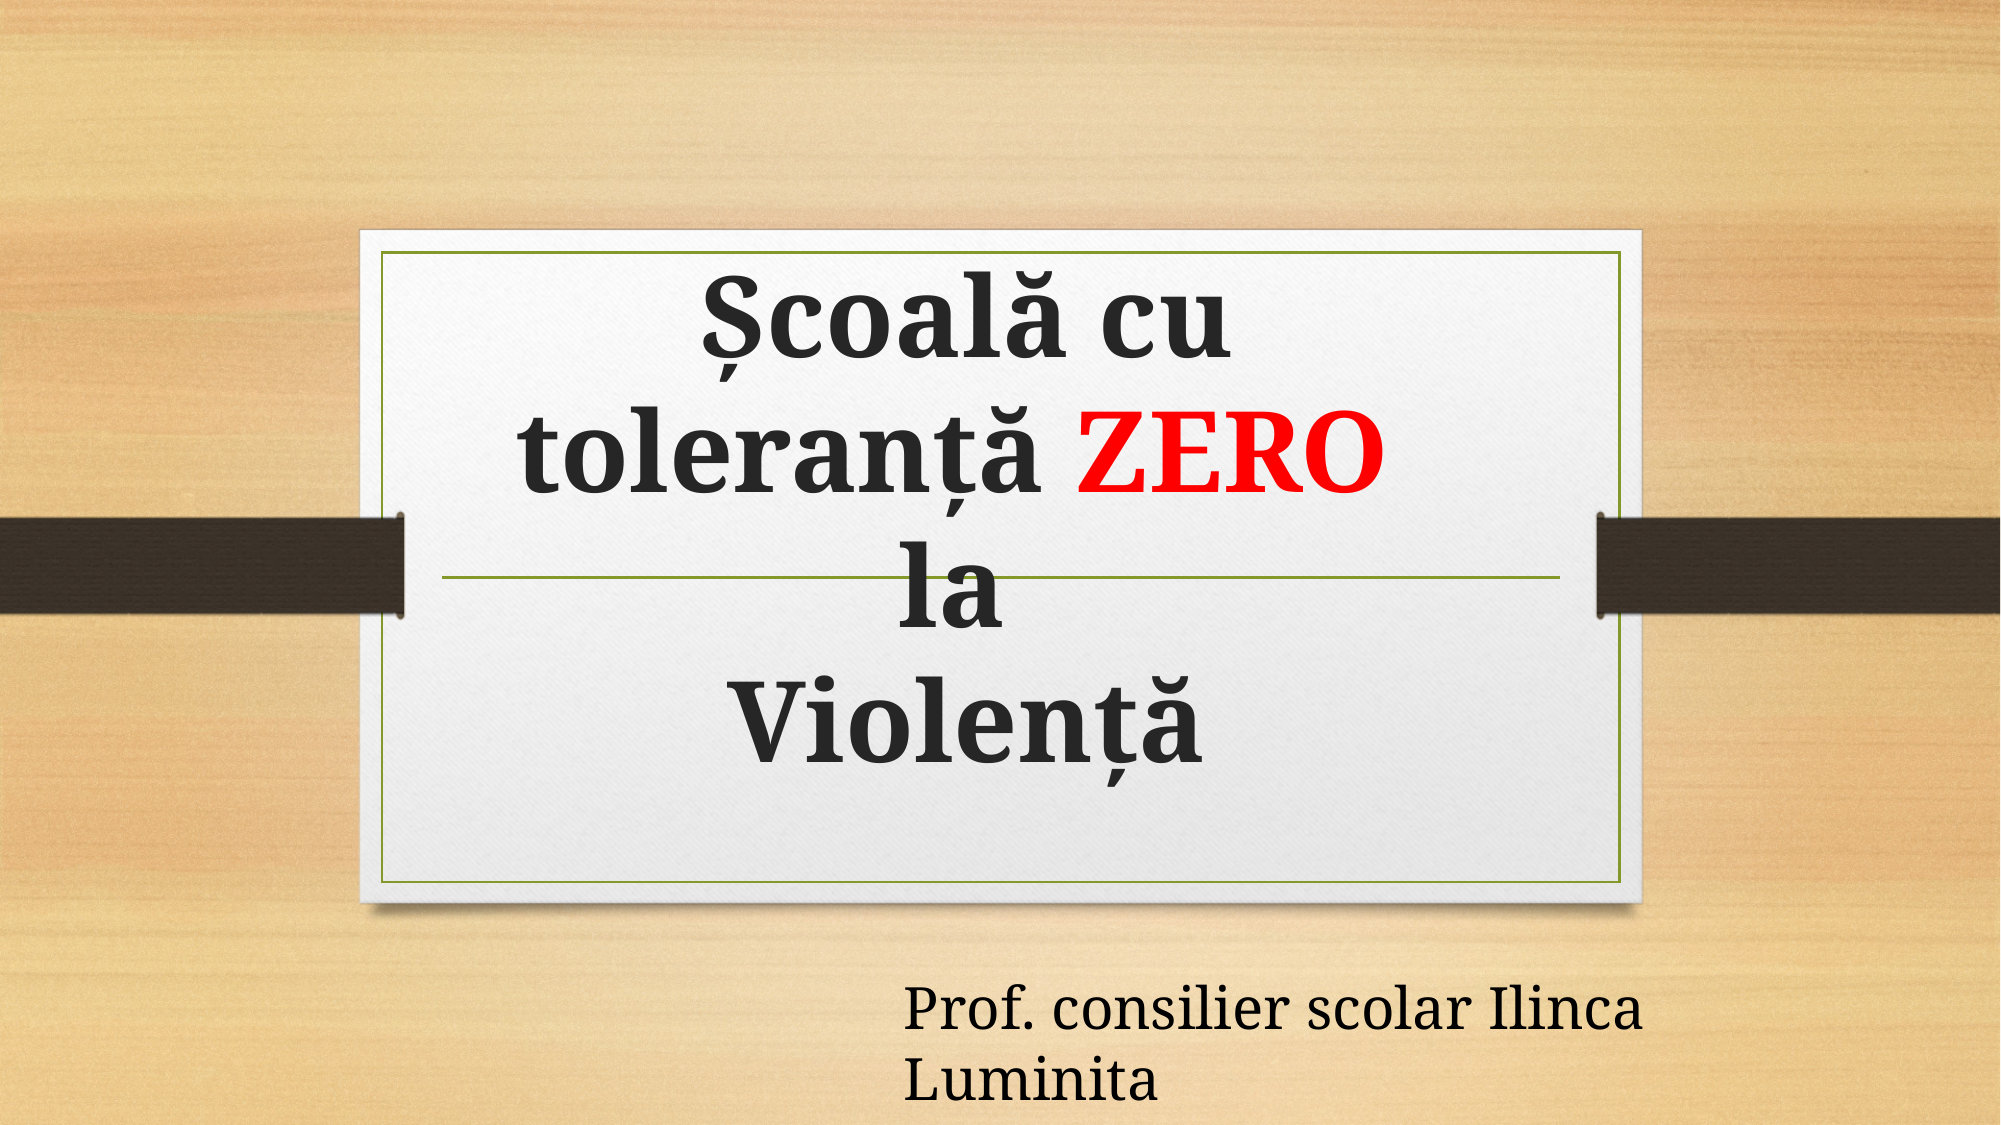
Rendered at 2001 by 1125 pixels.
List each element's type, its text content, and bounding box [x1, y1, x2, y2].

title Școală cu toleranță ZERO la Violență [422, 579, 1511, 793]
text_box Prof. consilier scolar Ilinca Luminita [889, 964, 1879, 1119]
picture [0, 0, 2001, 1125]
